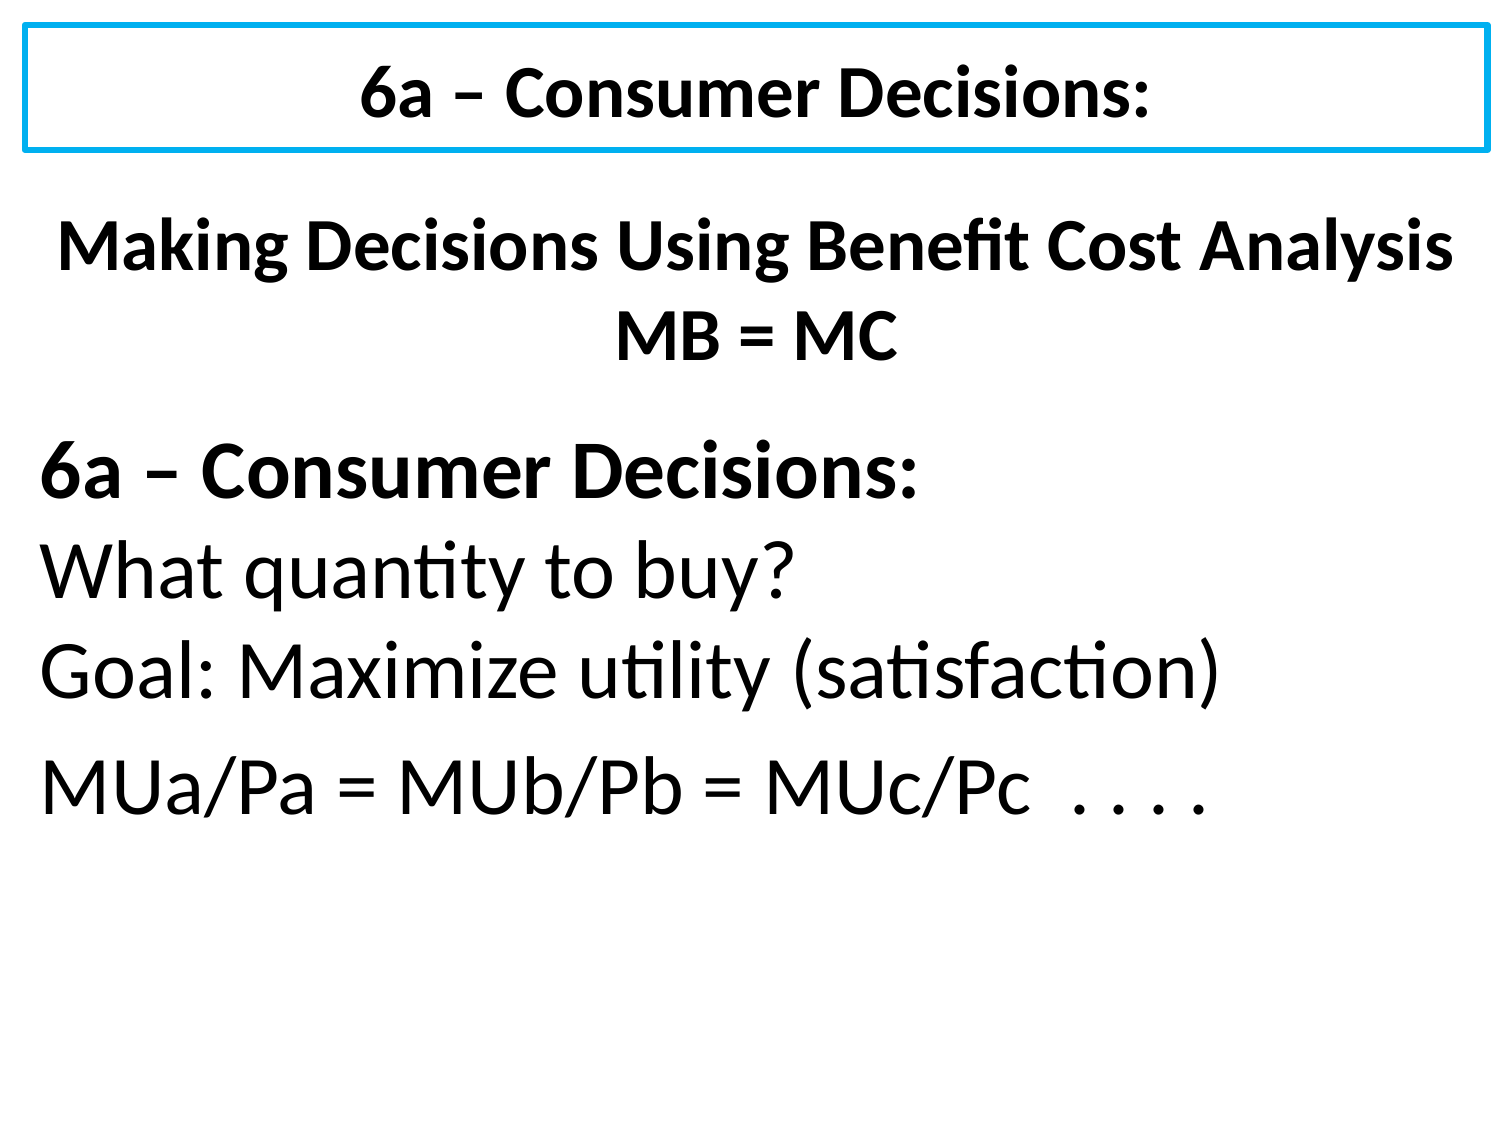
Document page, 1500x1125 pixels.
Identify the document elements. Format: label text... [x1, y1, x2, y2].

title 6a – Consumer Decisions: [24, 24, 1488, 150]
subtitle Making Decisions Using Benefit Cost Analysis MB = MC 6a – Consumer Decisions: What quantity to buy? Goal: Maximize utility (satisfaction) MUa/Pa = MUb/Pb = MUc/Pc . . . . [24, 187, 1488, 1100]
